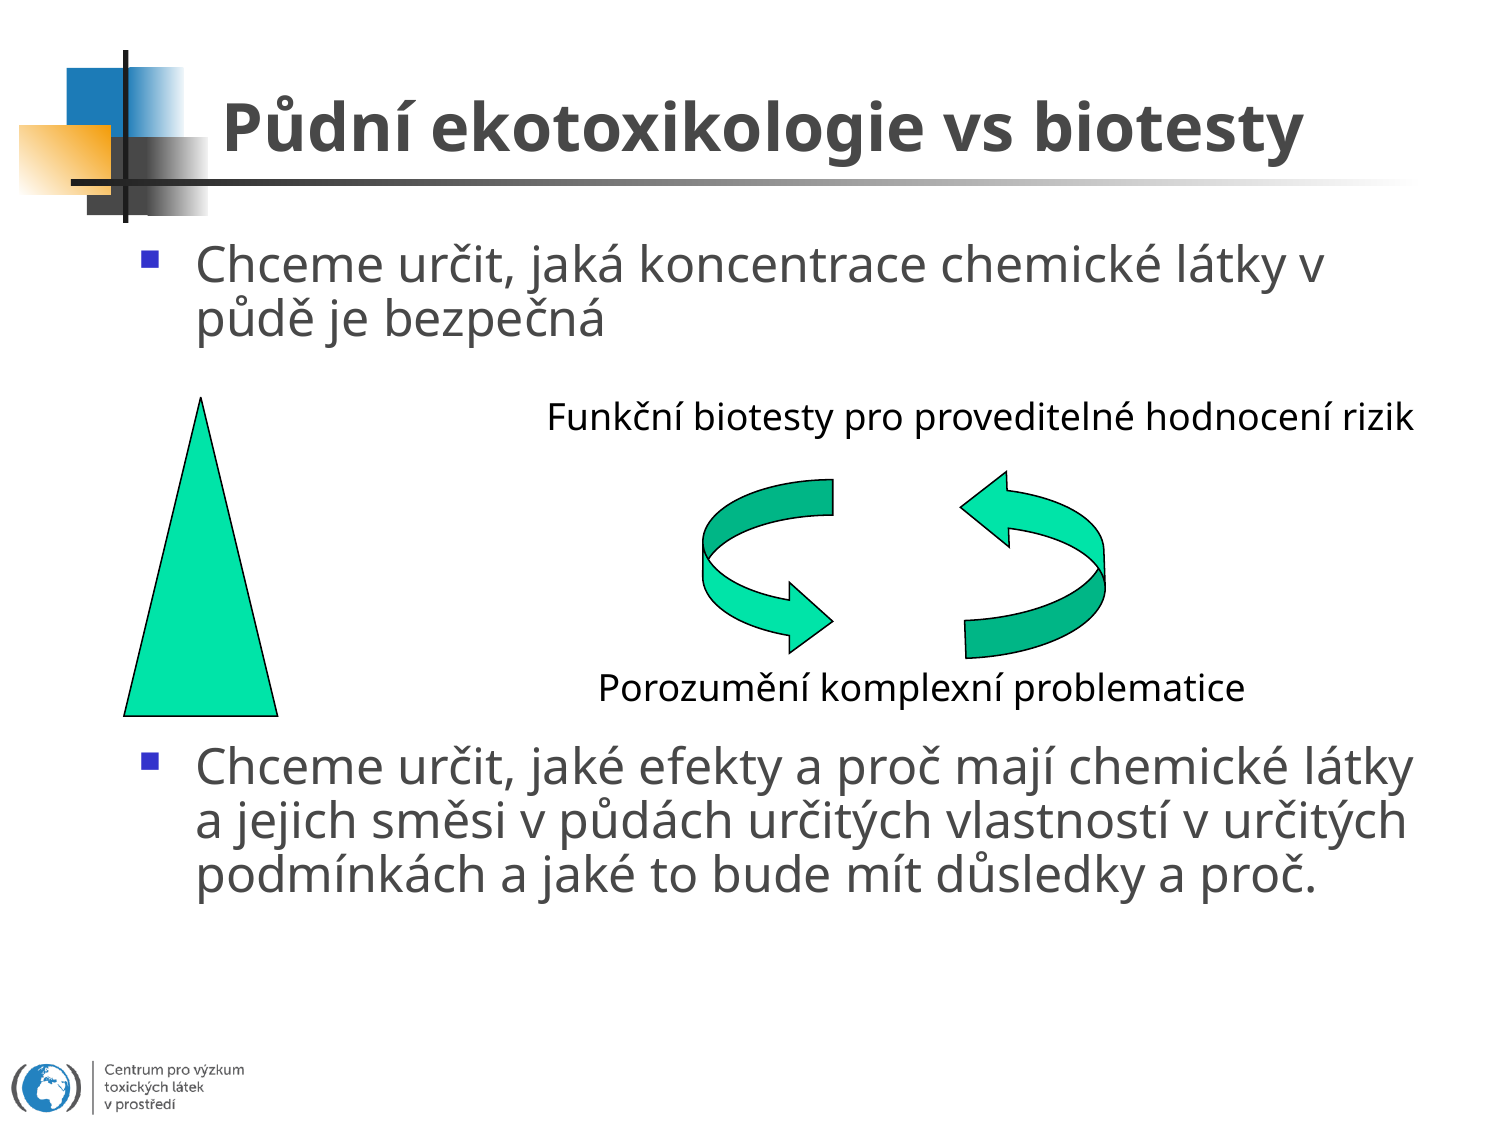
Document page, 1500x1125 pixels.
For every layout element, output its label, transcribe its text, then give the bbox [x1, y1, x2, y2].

text_box [960, 471, 1106, 659]
picture [11, 1060, 244, 1115]
text_box Porozumění komplexní problematice [582, 656, 1262, 717]
list Chceme určit, jaká koncentrace chemické látky v půdě je bezpečná Chceme určit, jaké efekty a proč mají chemické látky a jejich směsi v půdách určitých vlastností v určitých podmínkách a jaké to bude mít důsledky a proč. [123, 231, 1470, 1071]
text_box [702, 479, 833, 654]
title Půdní ekotoxikologie vs biotesty [206, 0, 1500, 173]
text_box [123, 397, 278, 717]
text_box Funkční biotesty pro proveditelné hodnocení rizik [531, 385, 1431, 446]
